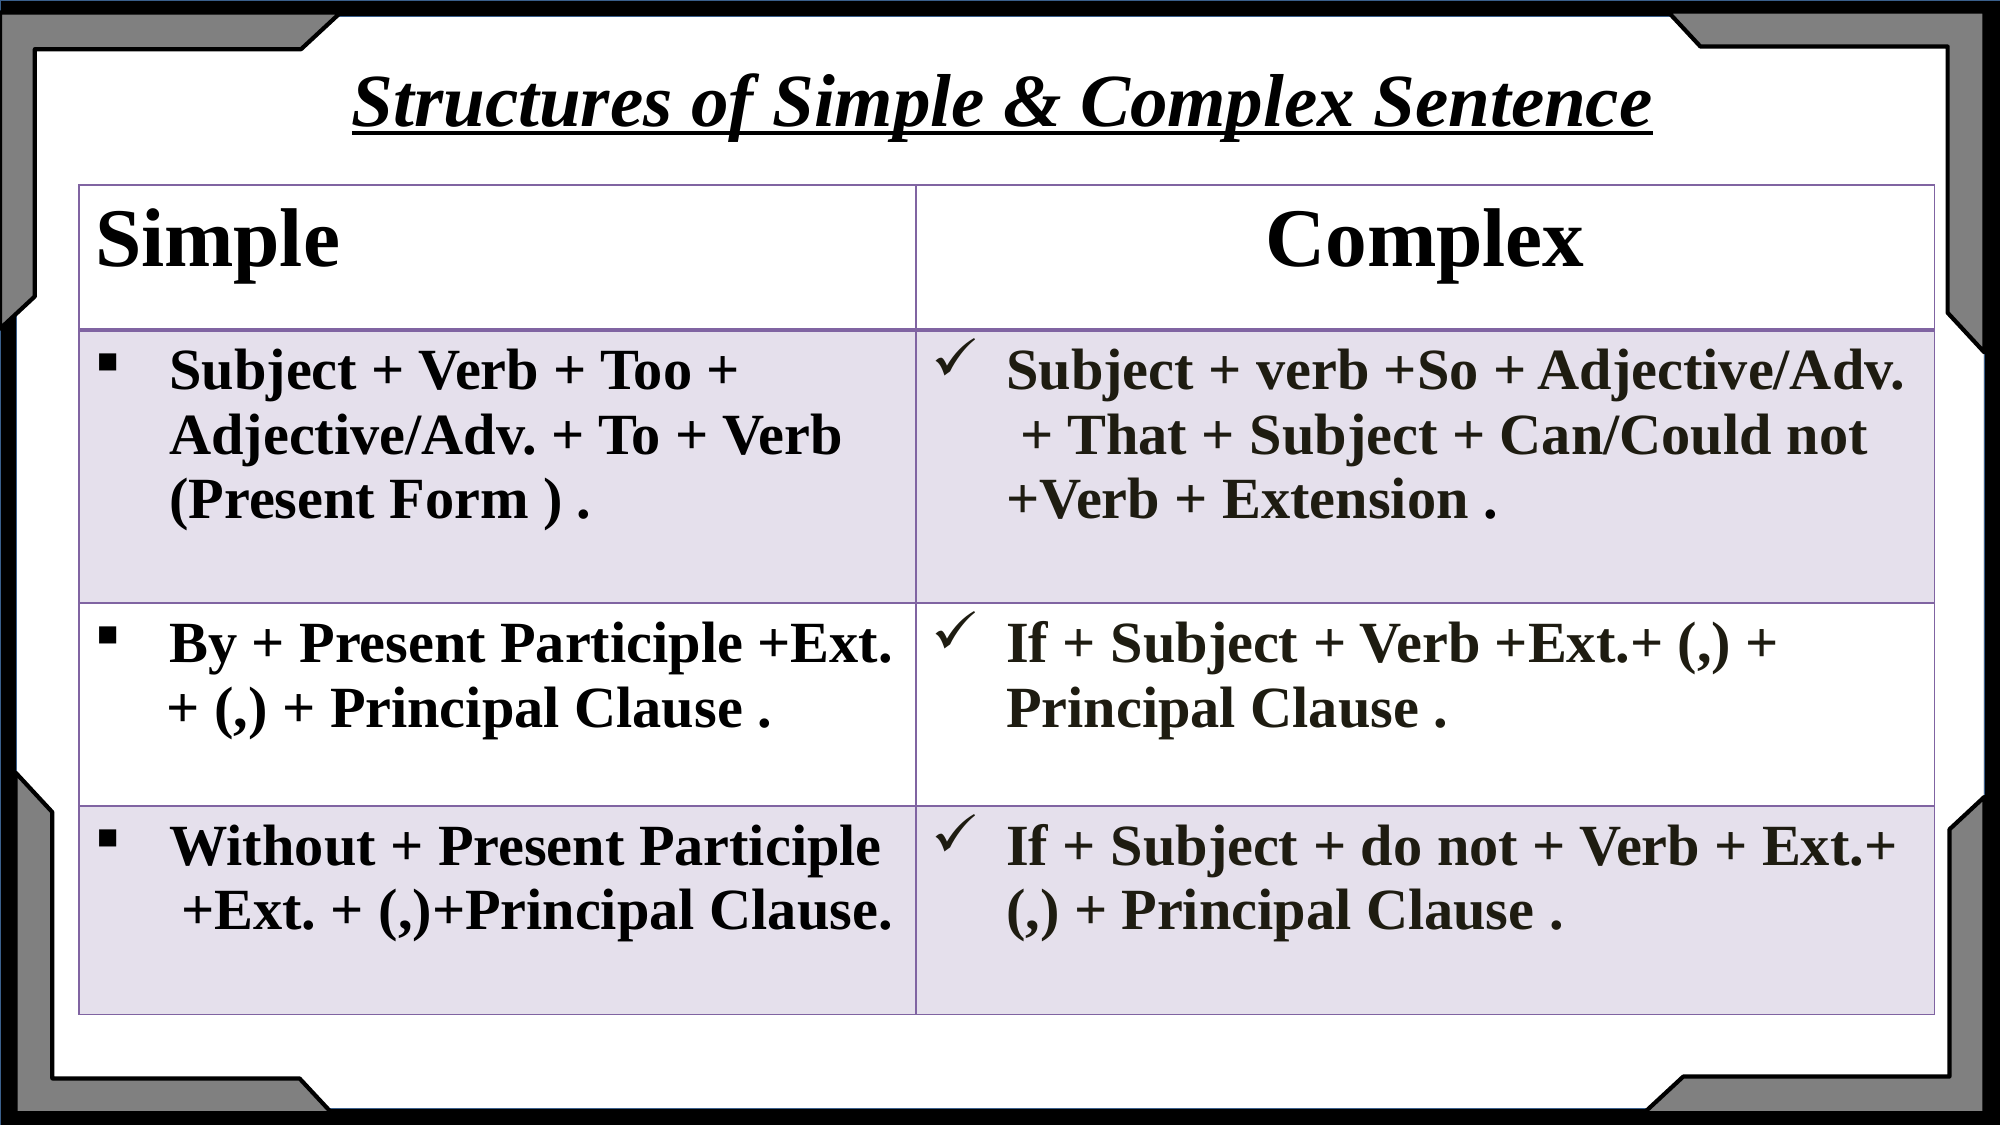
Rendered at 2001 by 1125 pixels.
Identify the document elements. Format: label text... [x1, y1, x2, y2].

table_cell If + Subject + do not + Verb + Ext.+ (,) + Principal Clause . [917, 807, 1934, 1014]
text_box [13, 770, 334, 1116]
table_header Simple [80, 186, 915, 328]
table_cell By + Present Participle +Ext. + (,) + Principal Clause . [80, 604, 915, 805]
text_box [1666, 9, 1987, 355]
table_cell If + Subject + Verb +Ext.+ (,) + Principal Clause . [917, 604, 1934, 805]
table_cell Subject + verb +So + Adjective/Adv. + That + Subject + Can/Could not +Verb + Extension . [917, 332, 1934, 602]
table_cell Subject + Verb + Too + Adjective/Adv. + To + Verb (Present Form ) . [80, 332, 915, 602]
text_box [1641, 794, 1987, 1116]
table_header Complex [917, 186, 1934, 328]
text_box Structures of Simple & Complex Sentence [310, 41, 1695, 152]
text_box [0, 0, 2000, 1125]
table_cell Without + Present Participle +Ext. + (,)+Principal Clause. [80, 807, 915, 1014]
text_box [0, 10, 343, 331]
